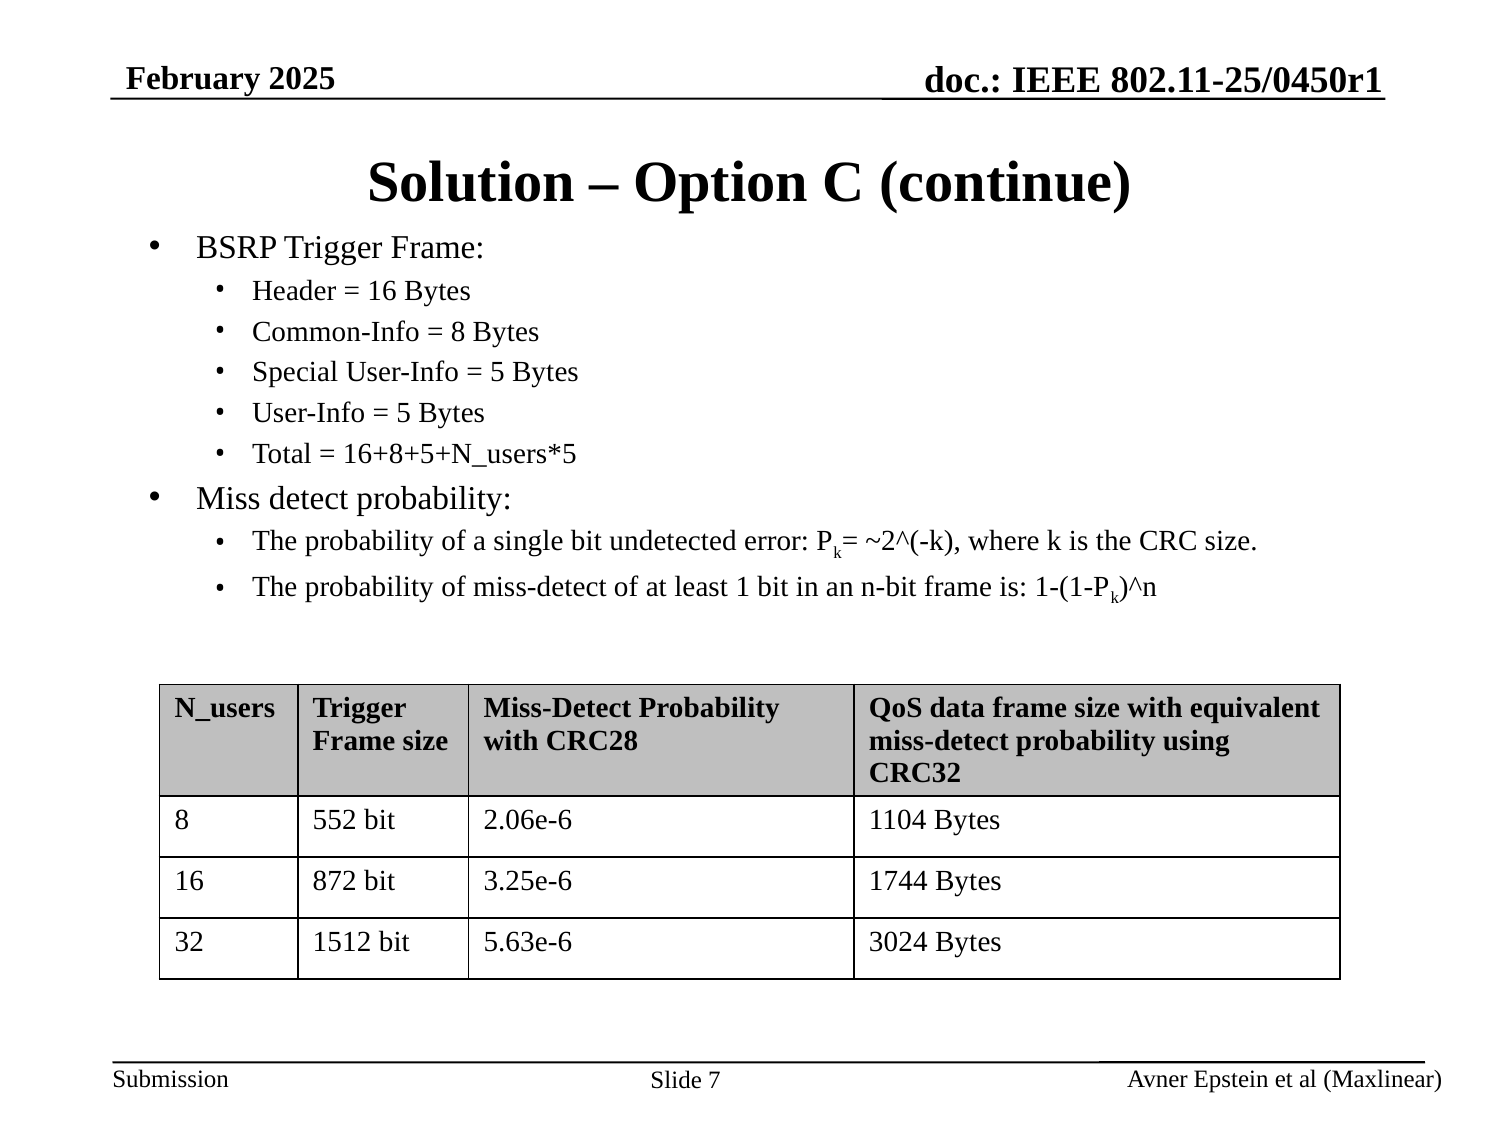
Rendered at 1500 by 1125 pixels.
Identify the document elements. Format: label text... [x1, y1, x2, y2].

table_cell 8 [160, 797, 297, 856]
table_cell 5.63e-6 [469, 919, 853, 978]
table_header N_users [160, 685, 297, 795]
table_cell 3024 Bytes [855, 919, 1339, 978]
table_cell 552 bit [299, 797, 468, 856]
table_cell 16 [160, 858, 297, 917]
table_header Trigger Frame size [299, 685, 468, 795]
table_cell 1104 Bytes [855, 797, 1339, 856]
table_cell 872 bit [299, 858, 468, 917]
title Solution – Option C (continue) [112, 133, 1388, 222]
table_cell 1512 bit [299, 919, 468, 978]
table_cell 3.25e-6 [469, 858, 853, 917]
text_box BSRP Trigger Frame: Header = 16 Bytes Common-Info = 8 Bytes Special User-Info = 5 Bytes User-Info = 5 Bytes Total = 16+8+5+N_users*5 Miss detect probability: The probability of a single bit undetected error: Pk= ~2^(-k), where k is the CRC size. The probability of miss-detect of at least 1 bit in an n-bit frame is: 1-(1-Pk)^n [124, 217, 1388, 621]
table_cell 2.06e-6 [469, 797, 853, 856]
table_header QoS data frame size with equivalent miss-detect probability using CRC32 [855, 685, 1339, 795]
table_header Miss-Detect Probability with CRC28 [469, 685, 853, 795]
table_cell 32 [160, 919, 297, 978]
table_cell 1744 Bytes [855, 858, 1339, 917]
